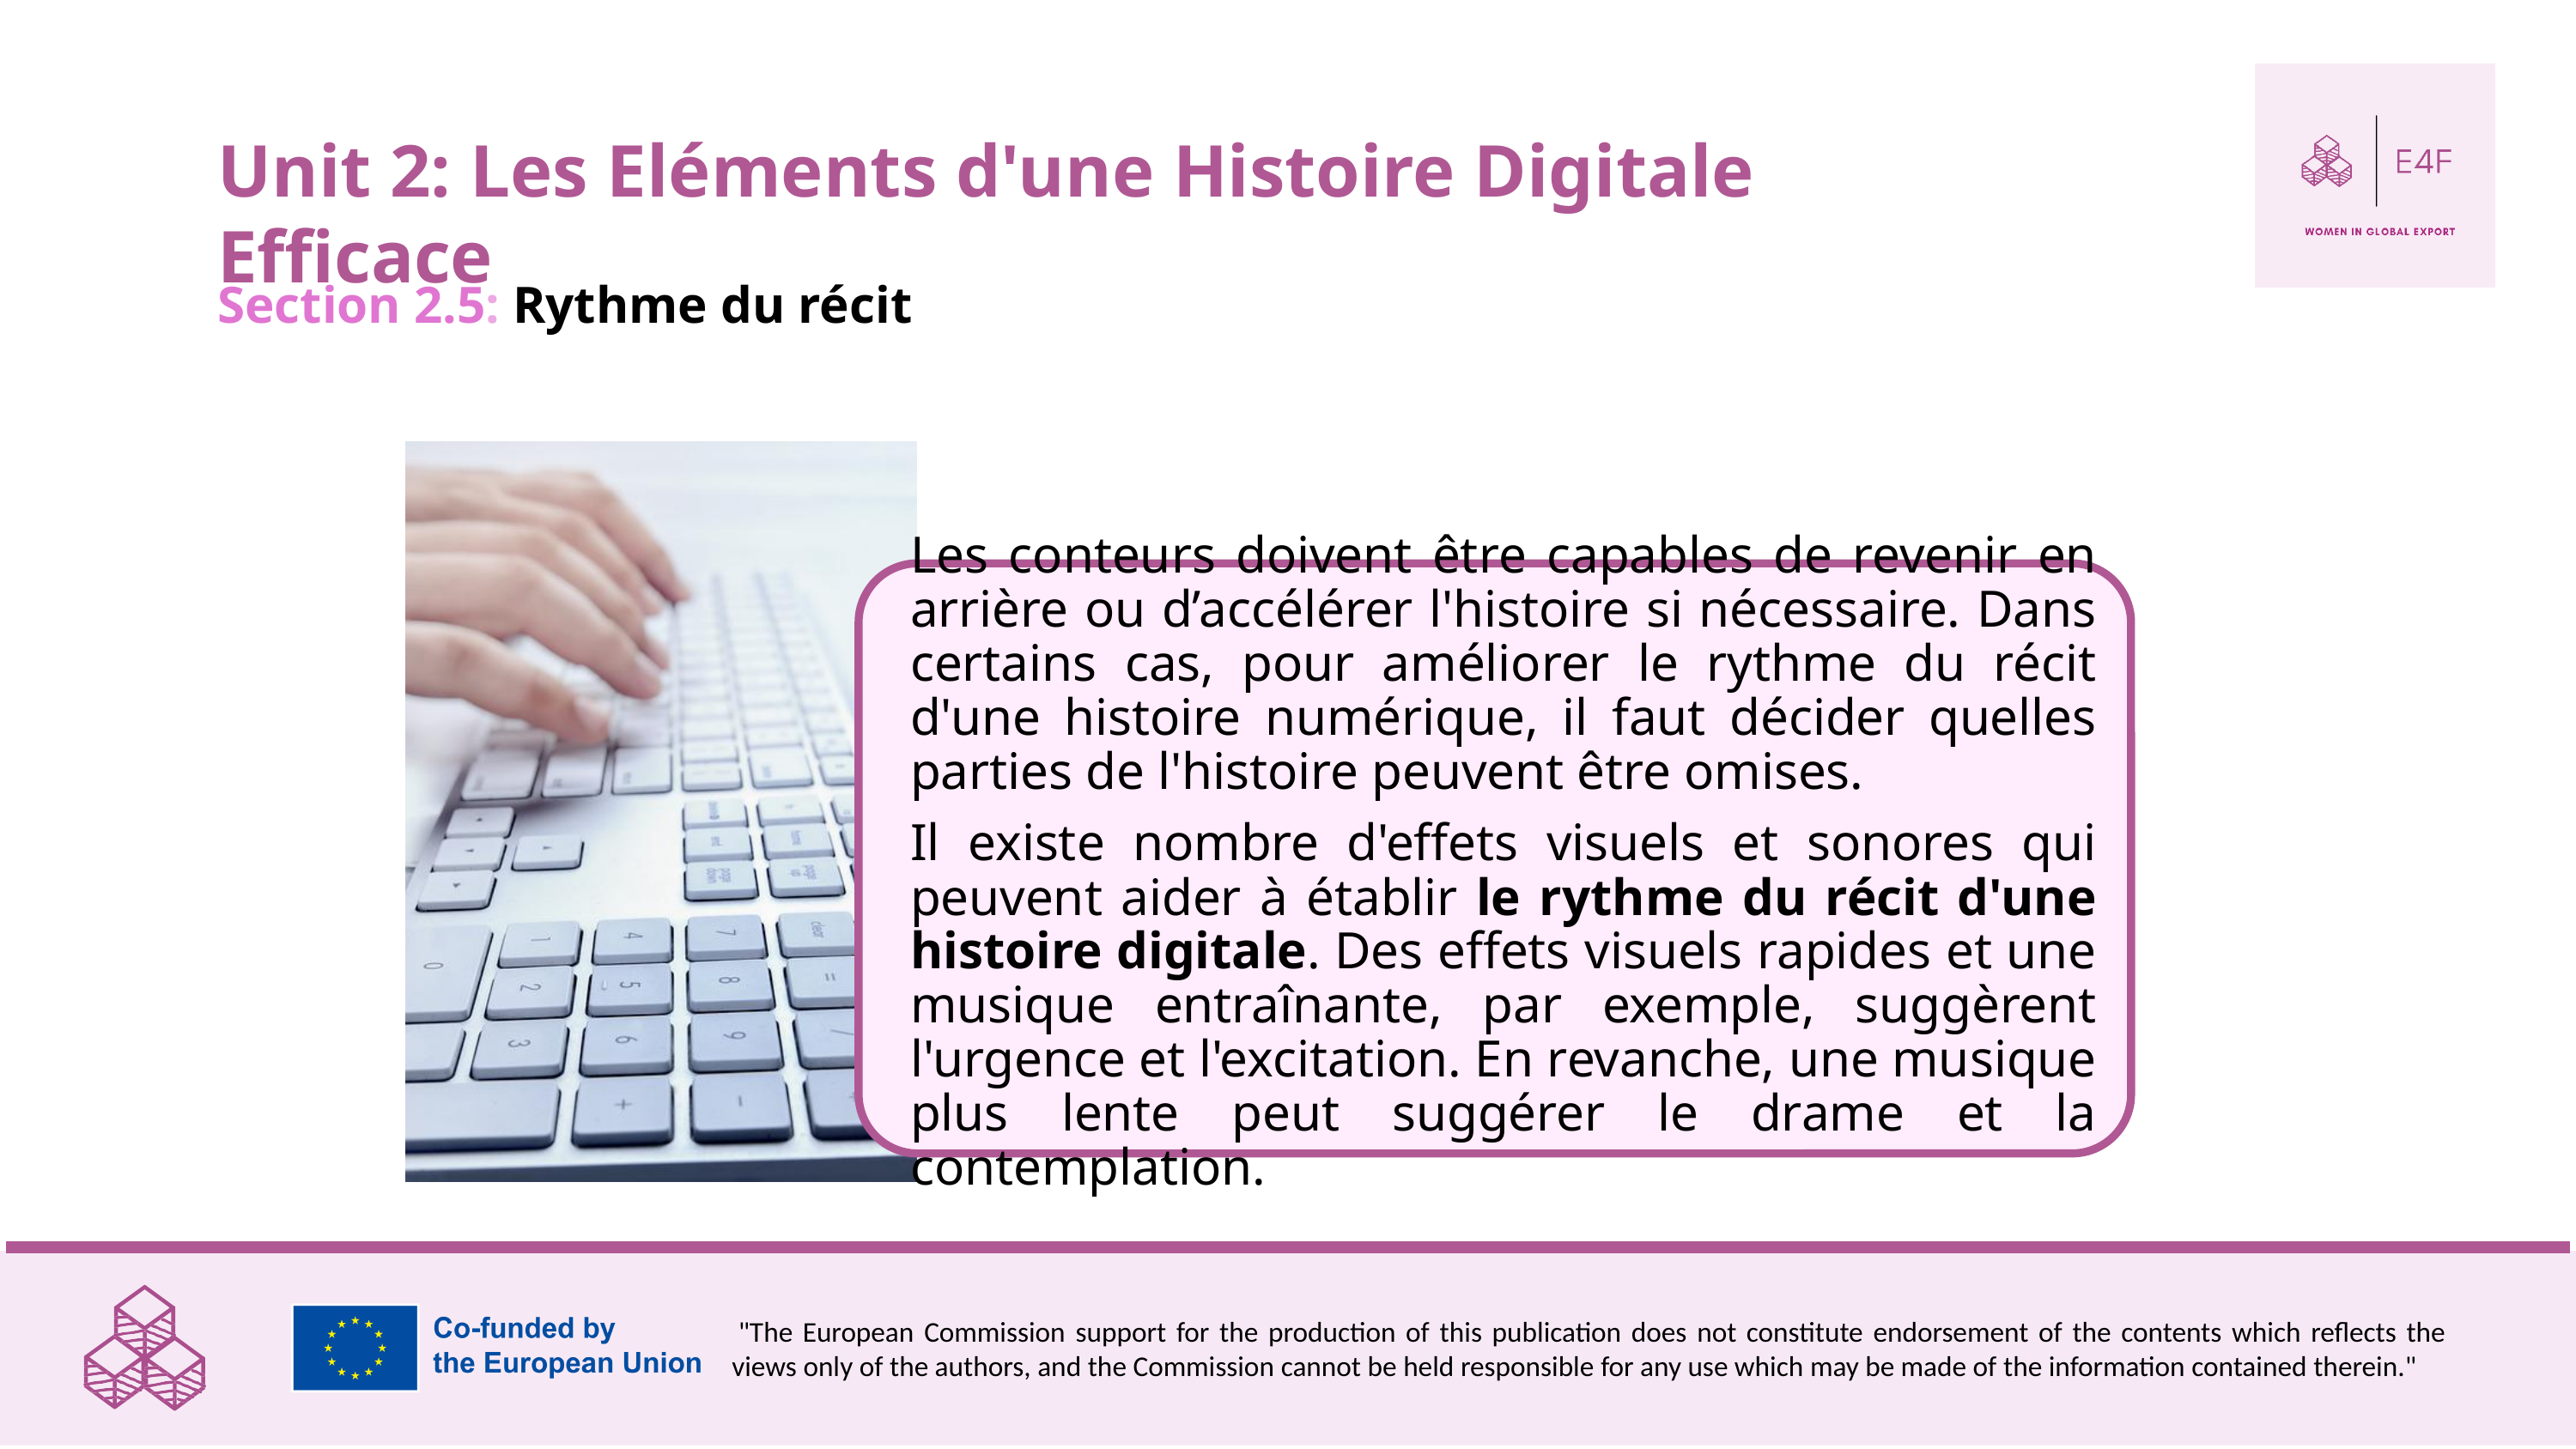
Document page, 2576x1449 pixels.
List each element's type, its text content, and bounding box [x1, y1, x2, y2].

text_box Unit 2: Les Eléments d'une Histoire Digitale Efficace [204, 118, 1880, 304]
picture [2254, 64, 2495, 288]
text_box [858, 563, 2458, 1154]
picture [288, 1300, 732, 1396]
picture [113, 1315, 176, 1351]
picture [405, 441, 917, 1182]
text_box Section 2.5: Rythme du récit [204, 267, 1619, 340]
picture [161, 1341, 176, 1351]
picture [83, 1364, 206, 1403]
